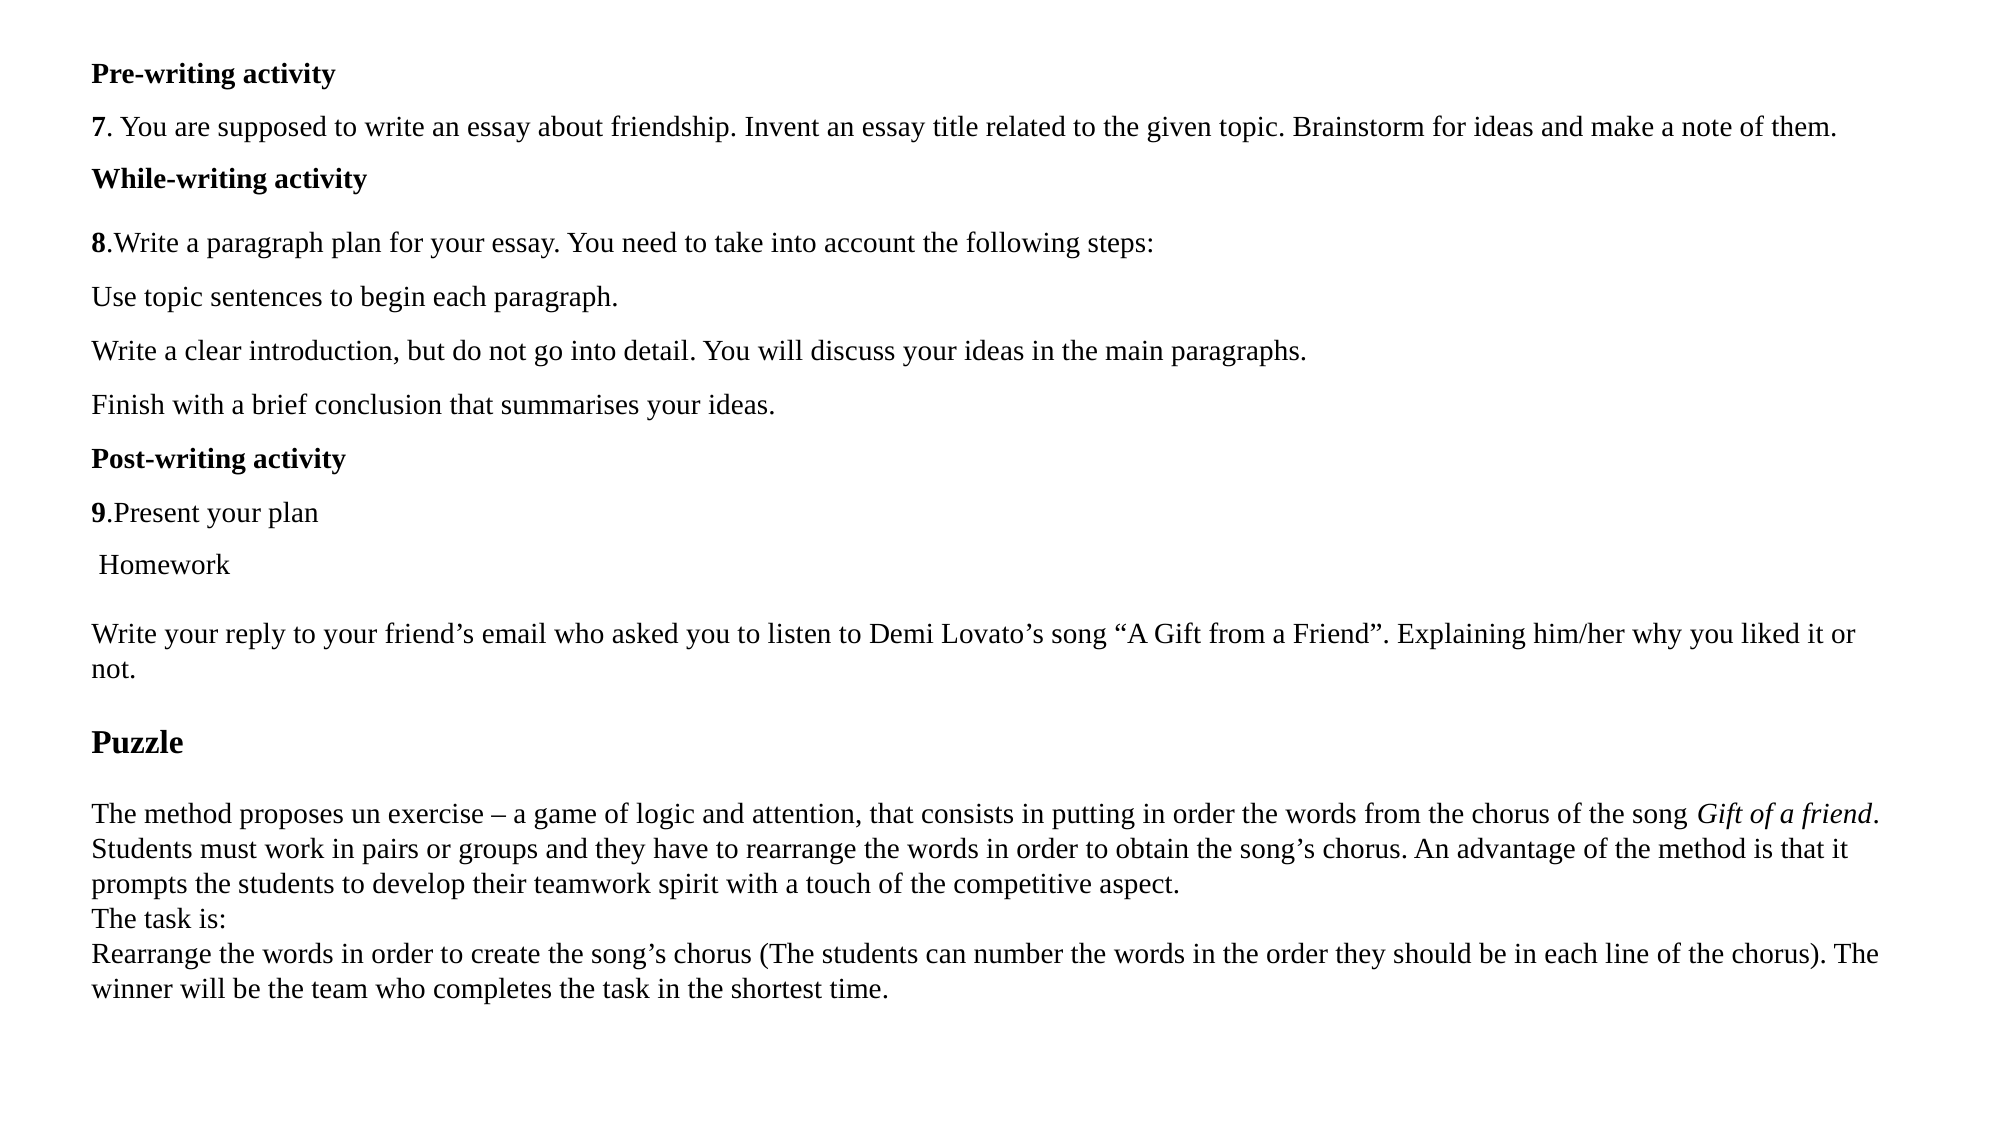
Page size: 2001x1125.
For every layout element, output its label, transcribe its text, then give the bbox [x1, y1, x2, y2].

text_box Pre-writing activity 7. You are supposed to write an essay about friendship. Invent an essay title related to the given topic. Brainstorm for ideas and make a note of them. While-writing activity 8.Write a paragraph plan for your essay. You need to take into account the following steps: Use topic sentences to begin each paragraph. Write a clear introduction, but do not go into detail. You will discuss your ideas in the main paragraphs. Finish with a brief conclusion that summarises your ideas. Post-writing activity 9.Present your plan Homework Write your reply to your friend’s email who asked you to listen to Demi Lovato’s song “A Gift from a Friend”. Explaining him/her why you liked it or not. Puzzle The method proposes un exercise – a game of logic and attention, that consists in putting in order the words from the chorus of the song Gift of a friend. Students must work in pairs or groups and they have to rearrange the words in order to obtain the song’s chorus. An advantage of the method is that it prompts the students to develop their teamwork spirit with a touch of the competitive aspect. The task is: Rearrange the words in order to create the song’s chorus (The students can number the words in the order they should be in each line of the chorus). The winner will be the team who completes the task in the shortest time. [76, 55, 1924, 1085]
